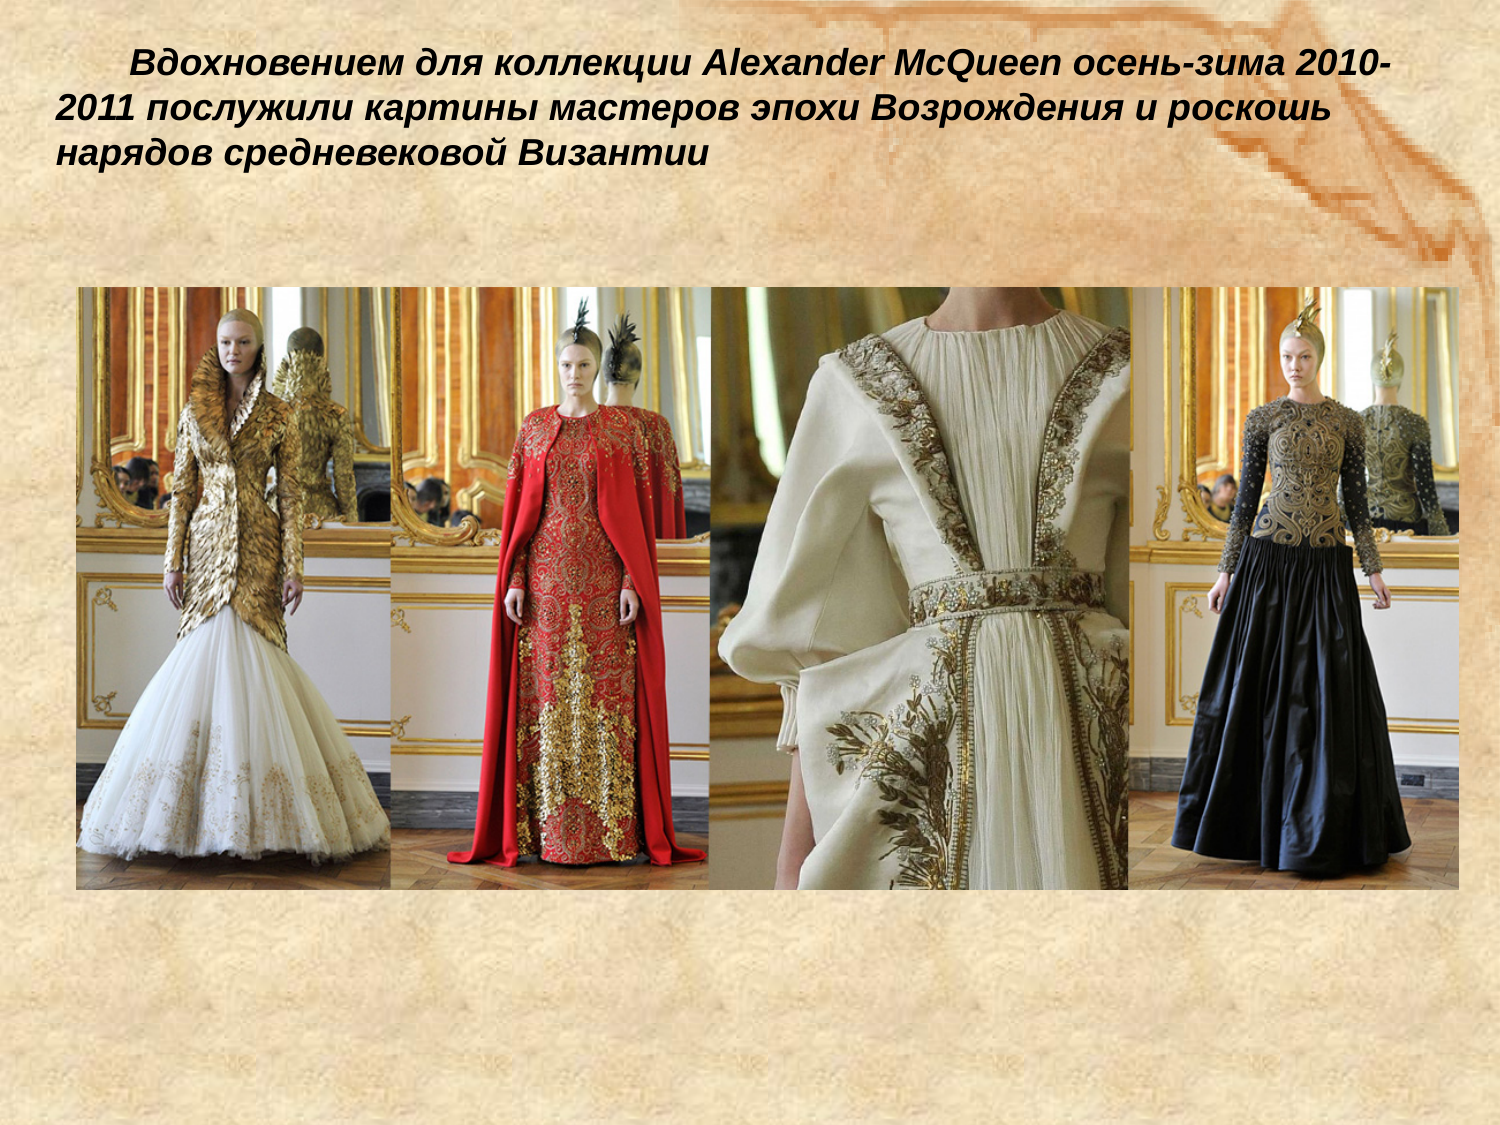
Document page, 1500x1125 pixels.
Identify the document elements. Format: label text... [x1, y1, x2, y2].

text_box Вдохновением для коллекции Alexander McQueen осень-зима 2010-2011 послужили картины мастеров эпохи Возрождения и роскошь нарядов средневековой Византии [41, 30, 674, 181]
picture [0, 0, 1500, 1125]
